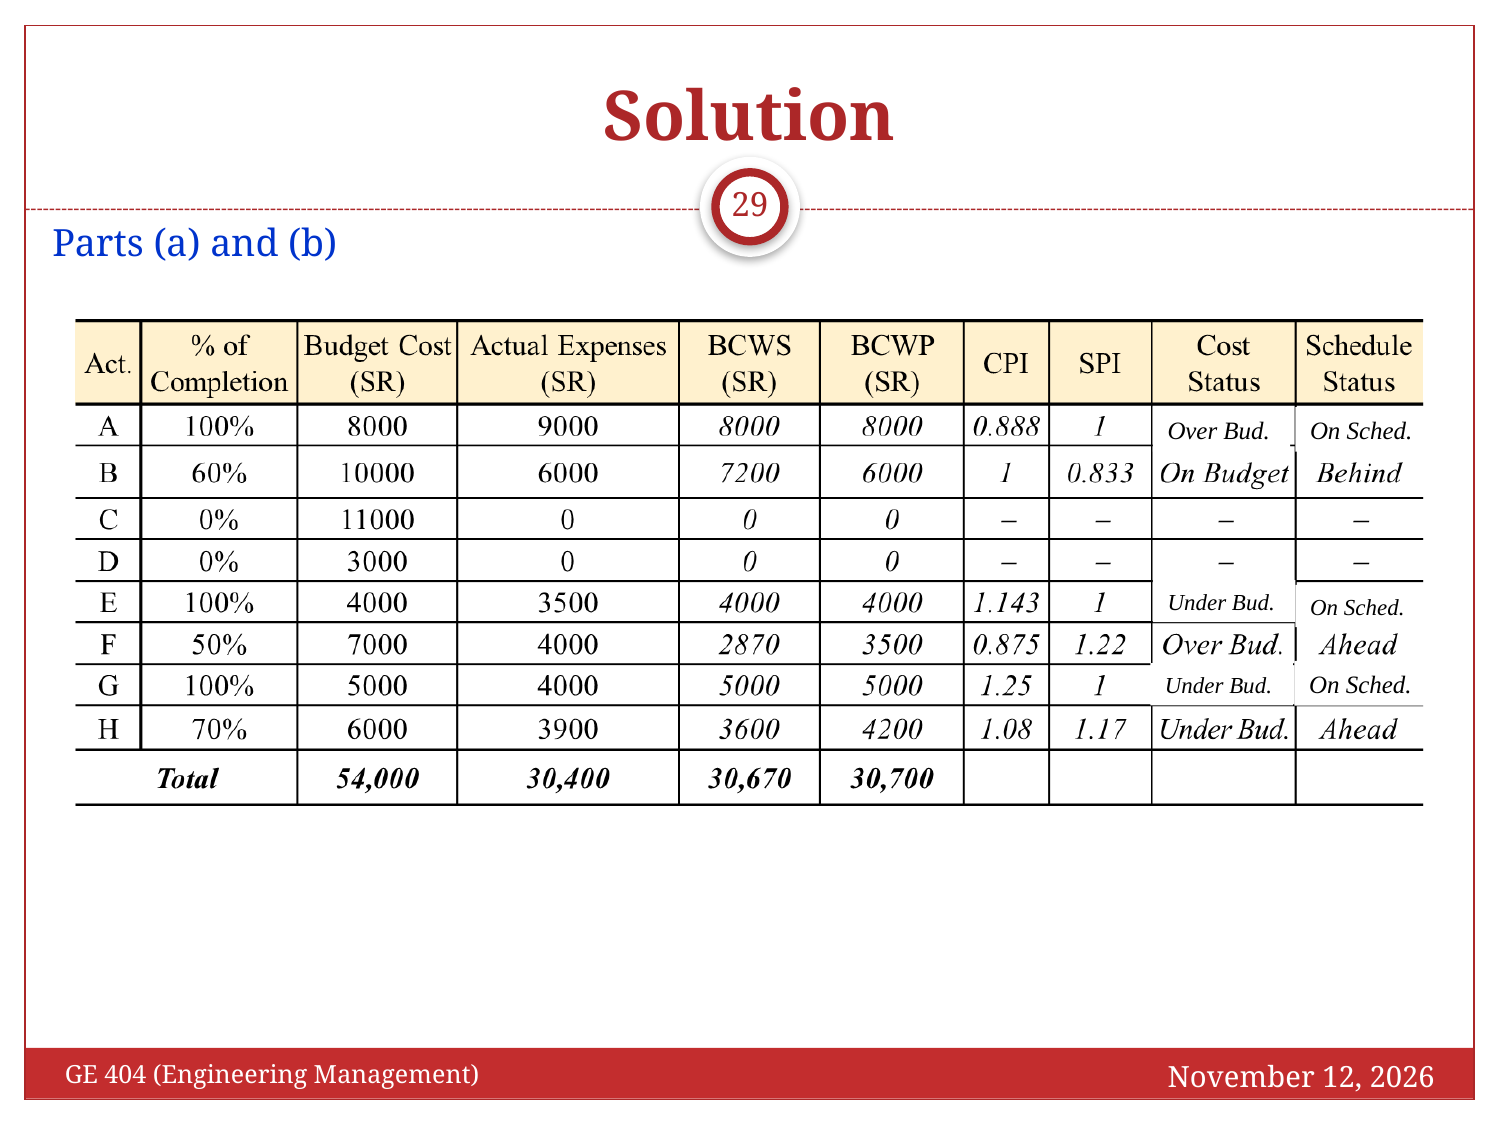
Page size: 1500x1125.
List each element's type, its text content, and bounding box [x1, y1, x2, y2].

slide_number 29 [712, 169, 788, 243]
text_box Parts (a) and (b) [37, 212, 413, 272]
title Solution [49, 37, 1450, 162]
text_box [74, 316, 1439, 814]
footer GE 404 (Engineering Management) [50, 1051, 638, 1112]
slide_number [950, 1050, 1450, 1111]
